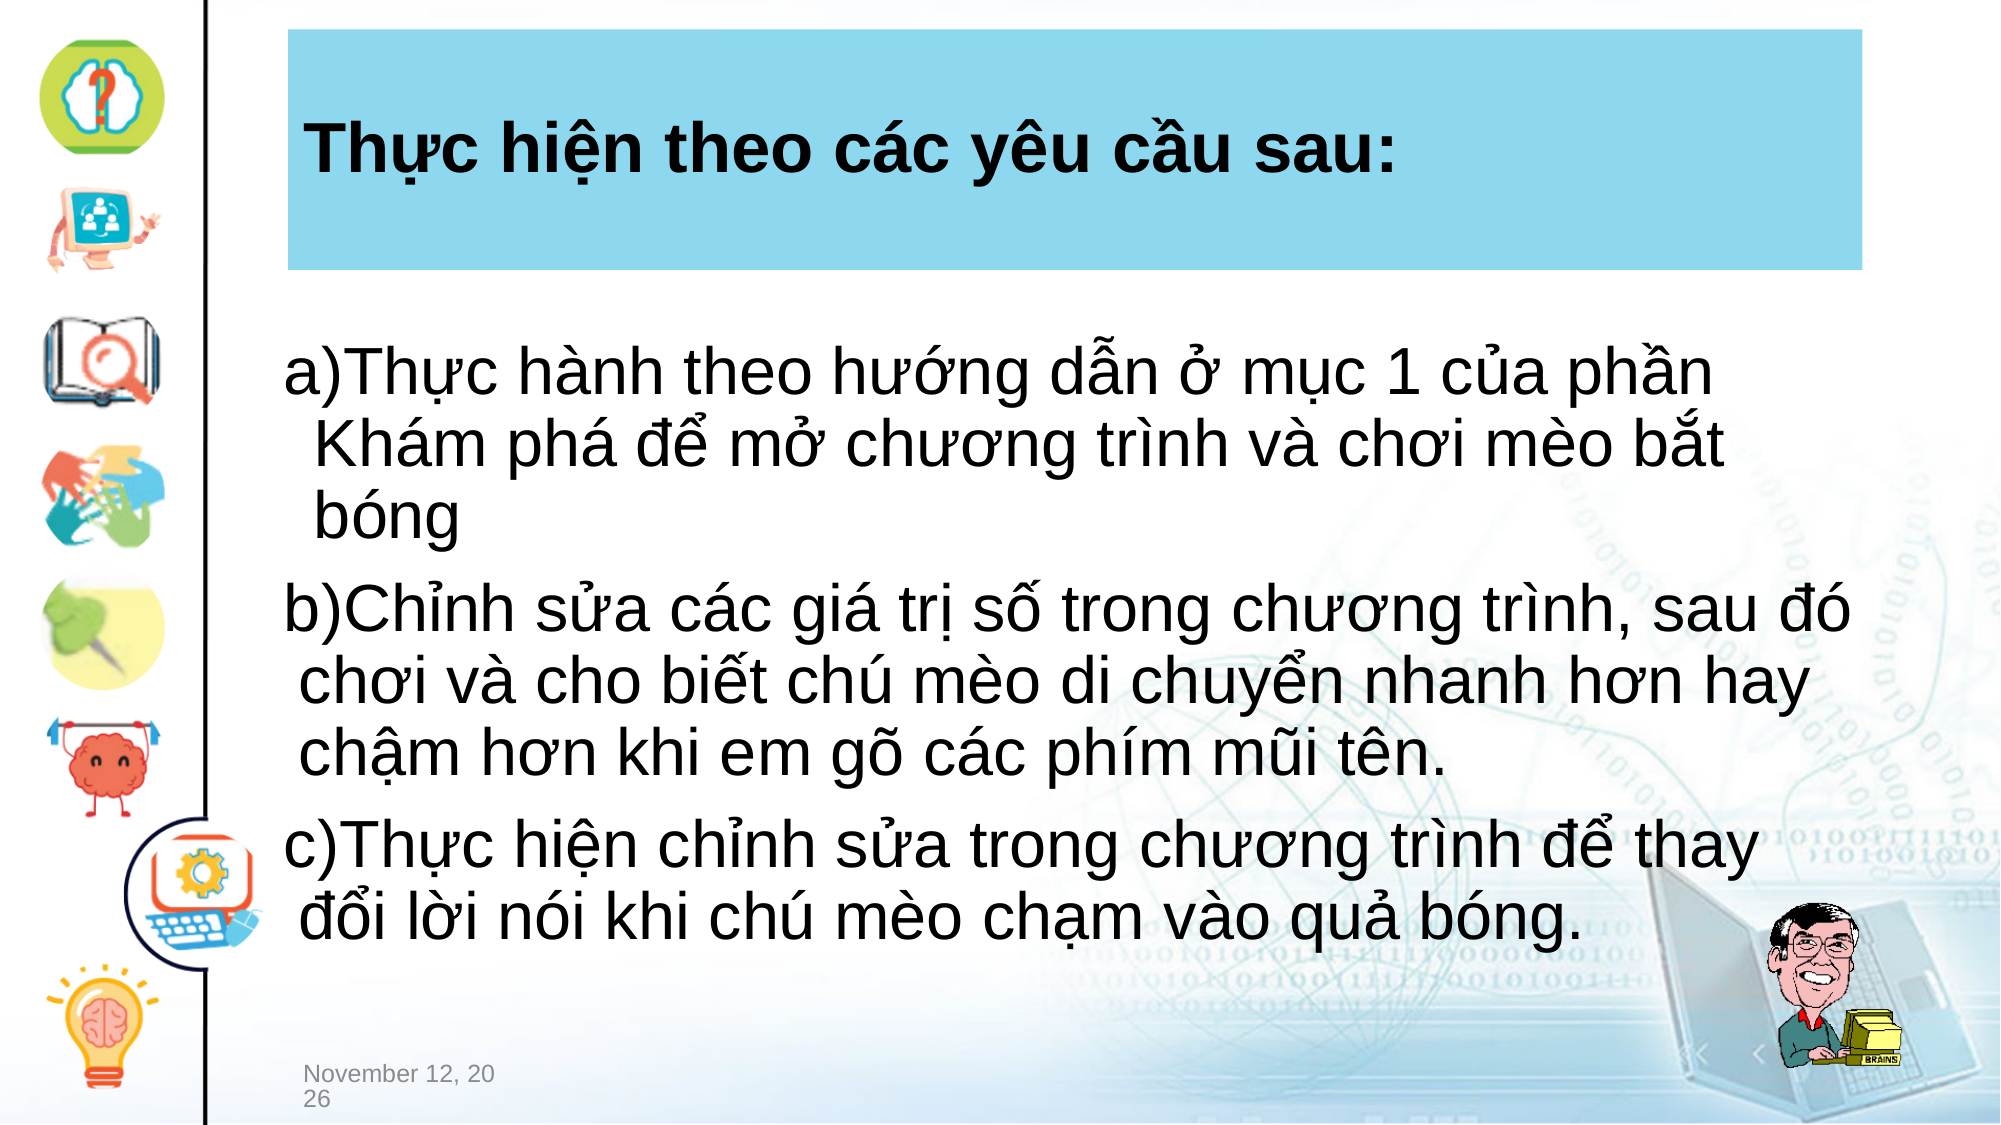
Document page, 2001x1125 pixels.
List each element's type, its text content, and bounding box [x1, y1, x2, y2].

list Thực hành theo hướng dẫn ở mục 1 của phần Khám phá để mở chương trình và chơi mèo bắt bóng Chỉnh sửa các giá trị số trong chương trình, sau đó chơi và cho biết chú mèo di chuyển nhanh hơn hay chậm hơn khi em gõ các phím mũi tên. Thực hiện chỉnh sửa trong chương trình để thay đổi lời nói khi chú mèo chạm vào quả bóng. [268, 329, 1882, 1034]
title Thực hiện theo các yêu cầu sau: [288, 29, 1863, 270]
picture [0, 0, 2001, 1125]
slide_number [288, 1042, 517, 1103]
